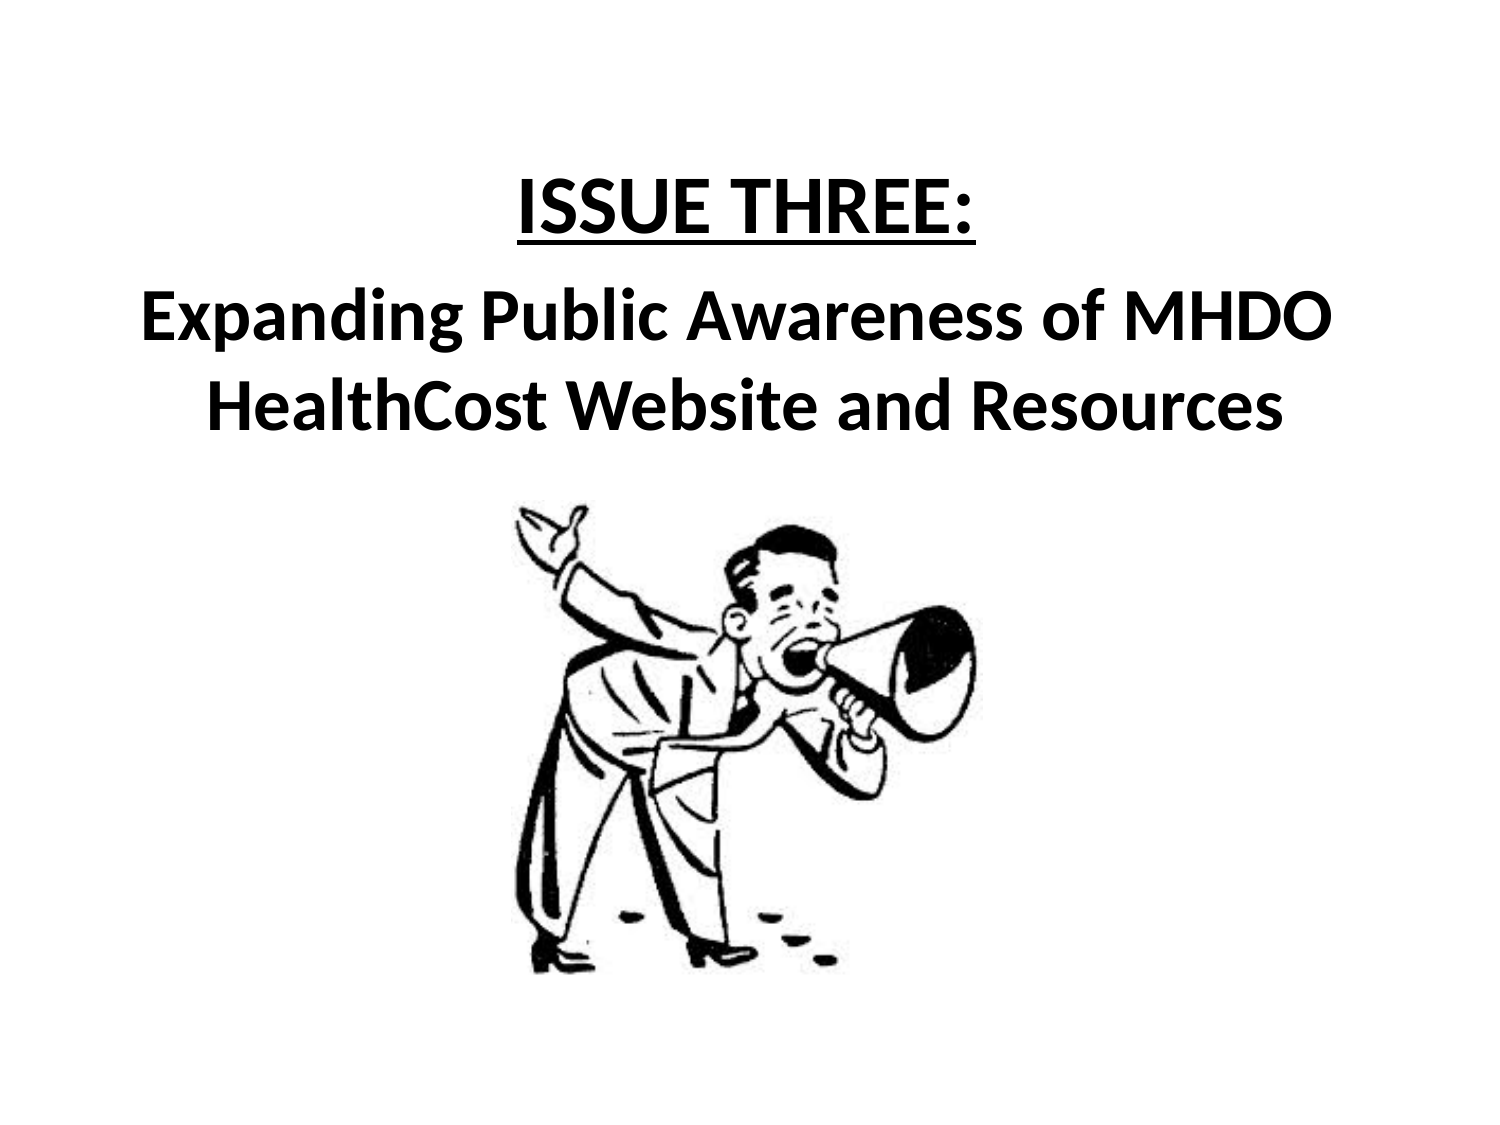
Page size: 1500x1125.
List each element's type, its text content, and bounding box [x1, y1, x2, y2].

picture [511, 500, 983, 979]
subtitle ISSUE THREE: Expanding Public Awareness of MHDO HealthCost Website and Resources [104, 96, 1389, 974]
